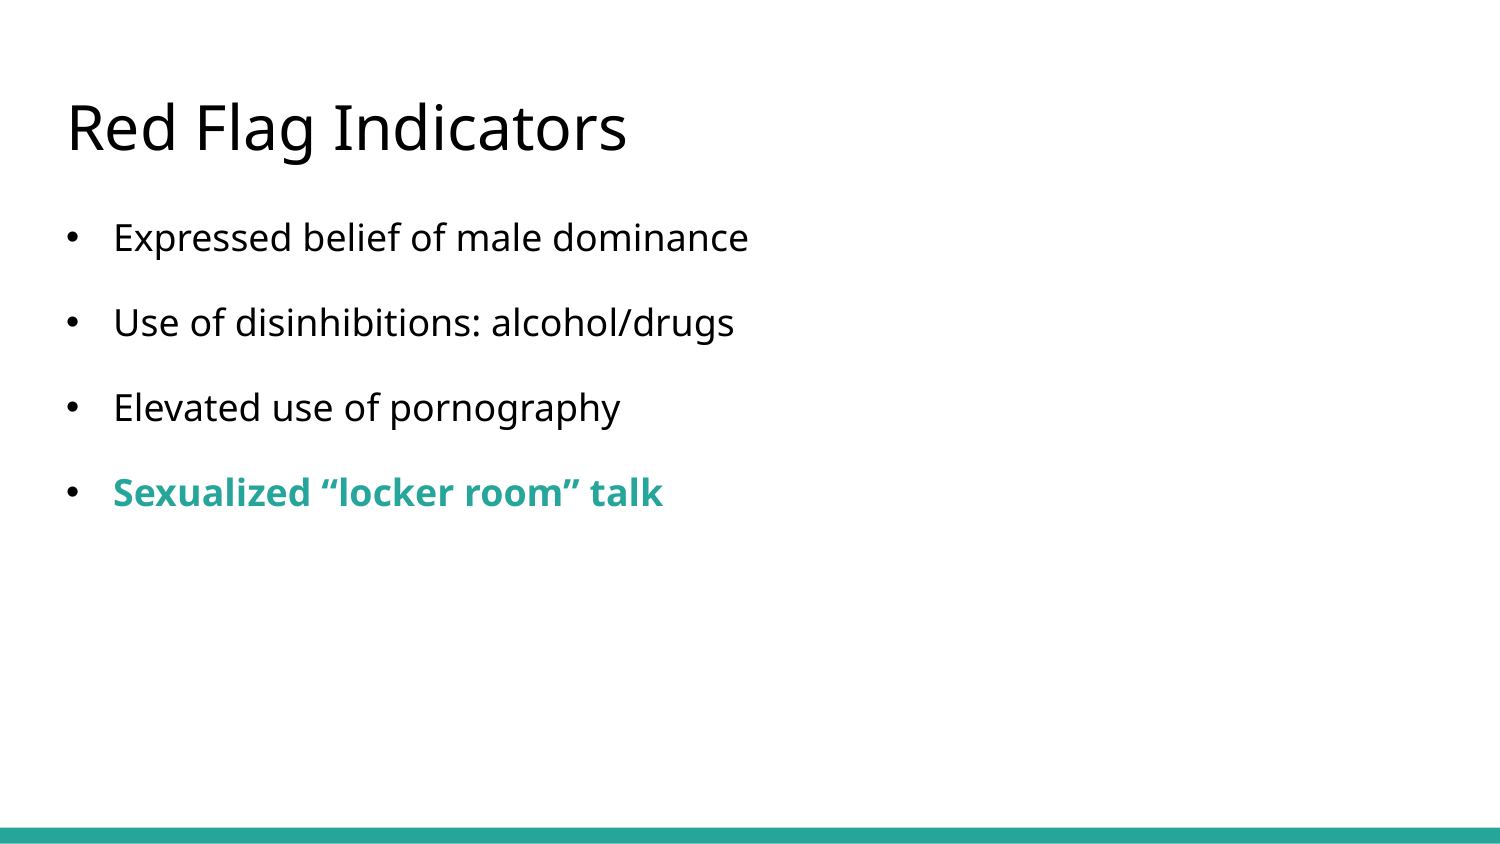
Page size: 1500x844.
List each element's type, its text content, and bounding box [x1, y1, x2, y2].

title Red Flag Indicators [51, 72, 895, 174]
list Expressed belief of male dominance Use of disinhibitions: alcohol/drugs Elevated use of pornography Sexualized “locker room” talk [51, 192, 1449, 512]
